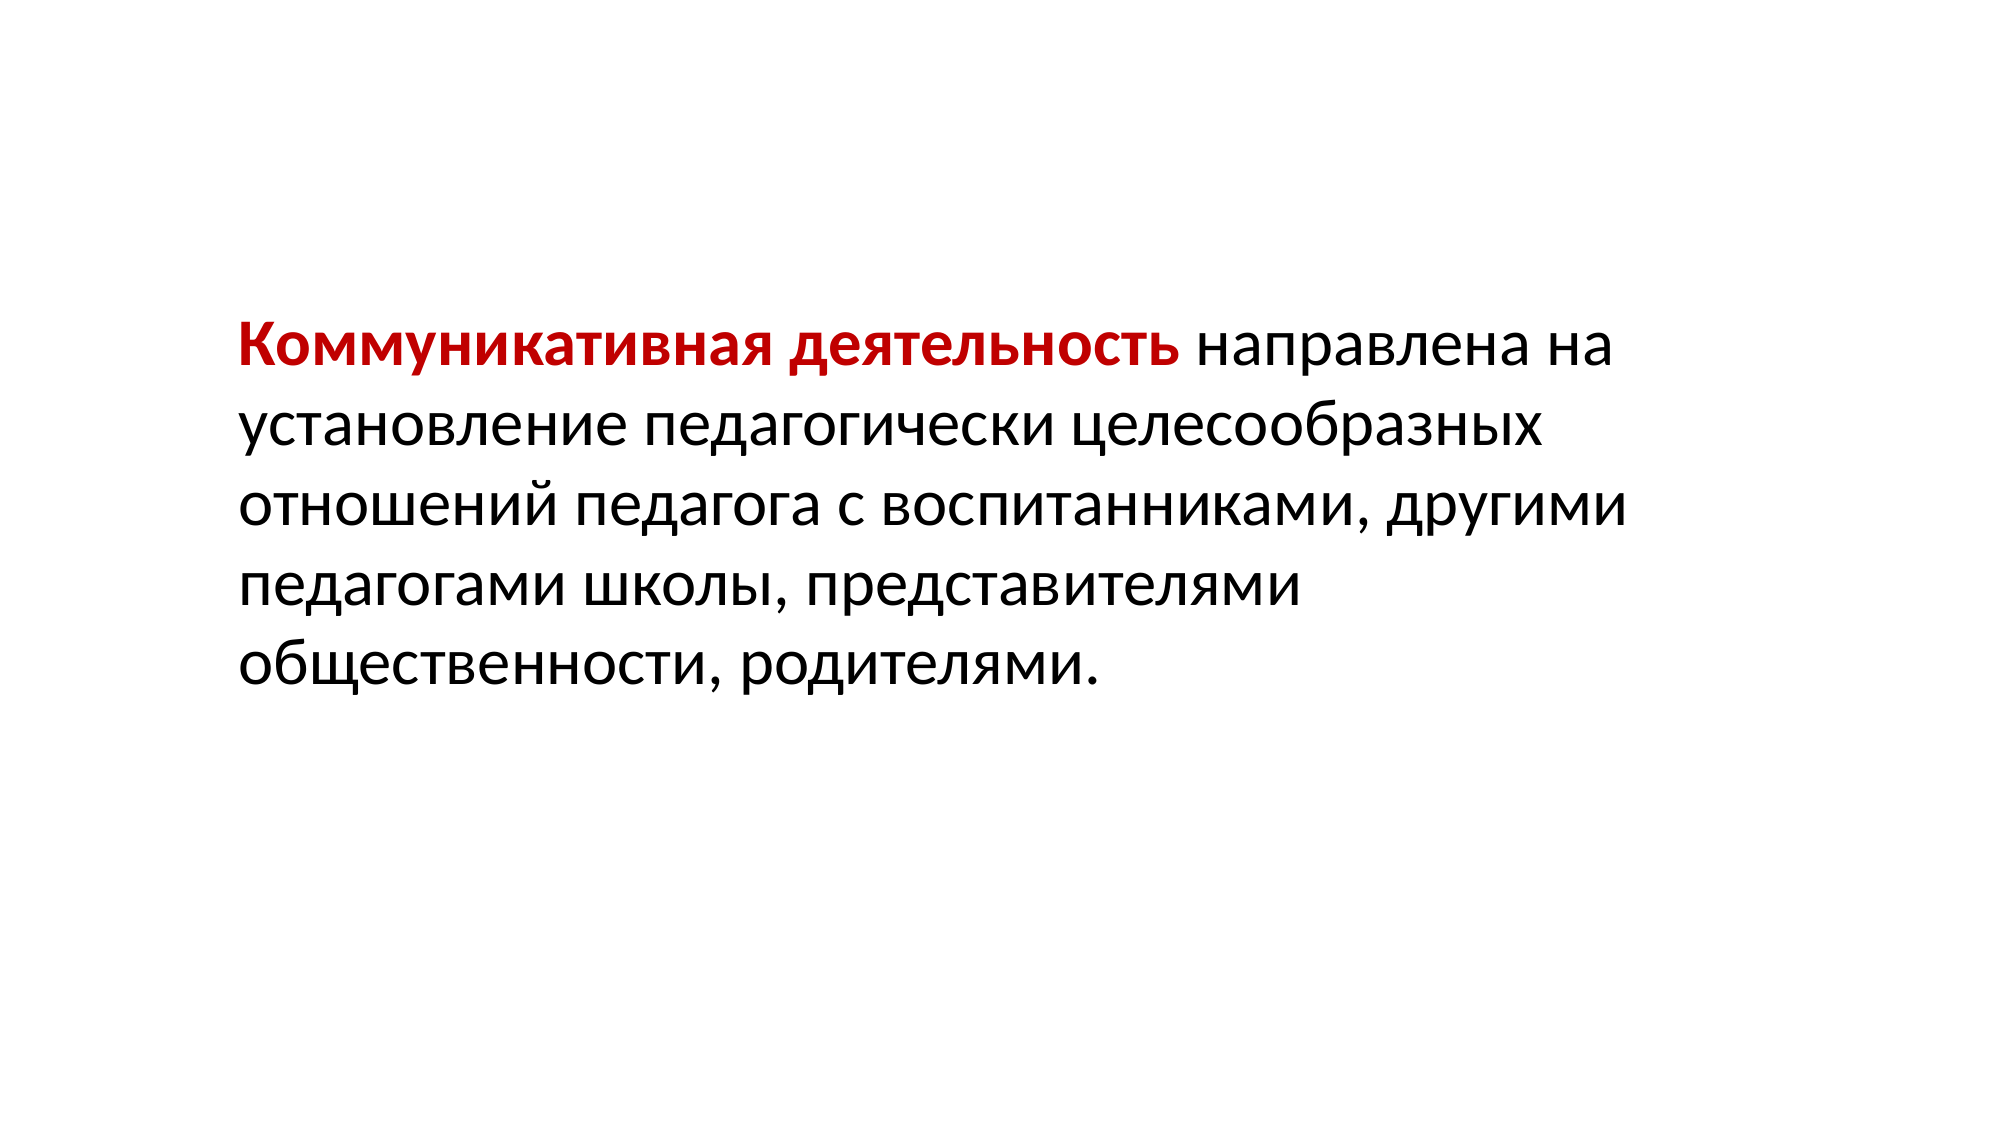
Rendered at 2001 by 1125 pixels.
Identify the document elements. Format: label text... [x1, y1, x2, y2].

text_box Коммуникативная деятельность направлена на установление педагогически целесообразных отношений педагога с воспитанниками, другими педагогами школы, представителями общественности, родителями. [223, 290, 1662, 706]
